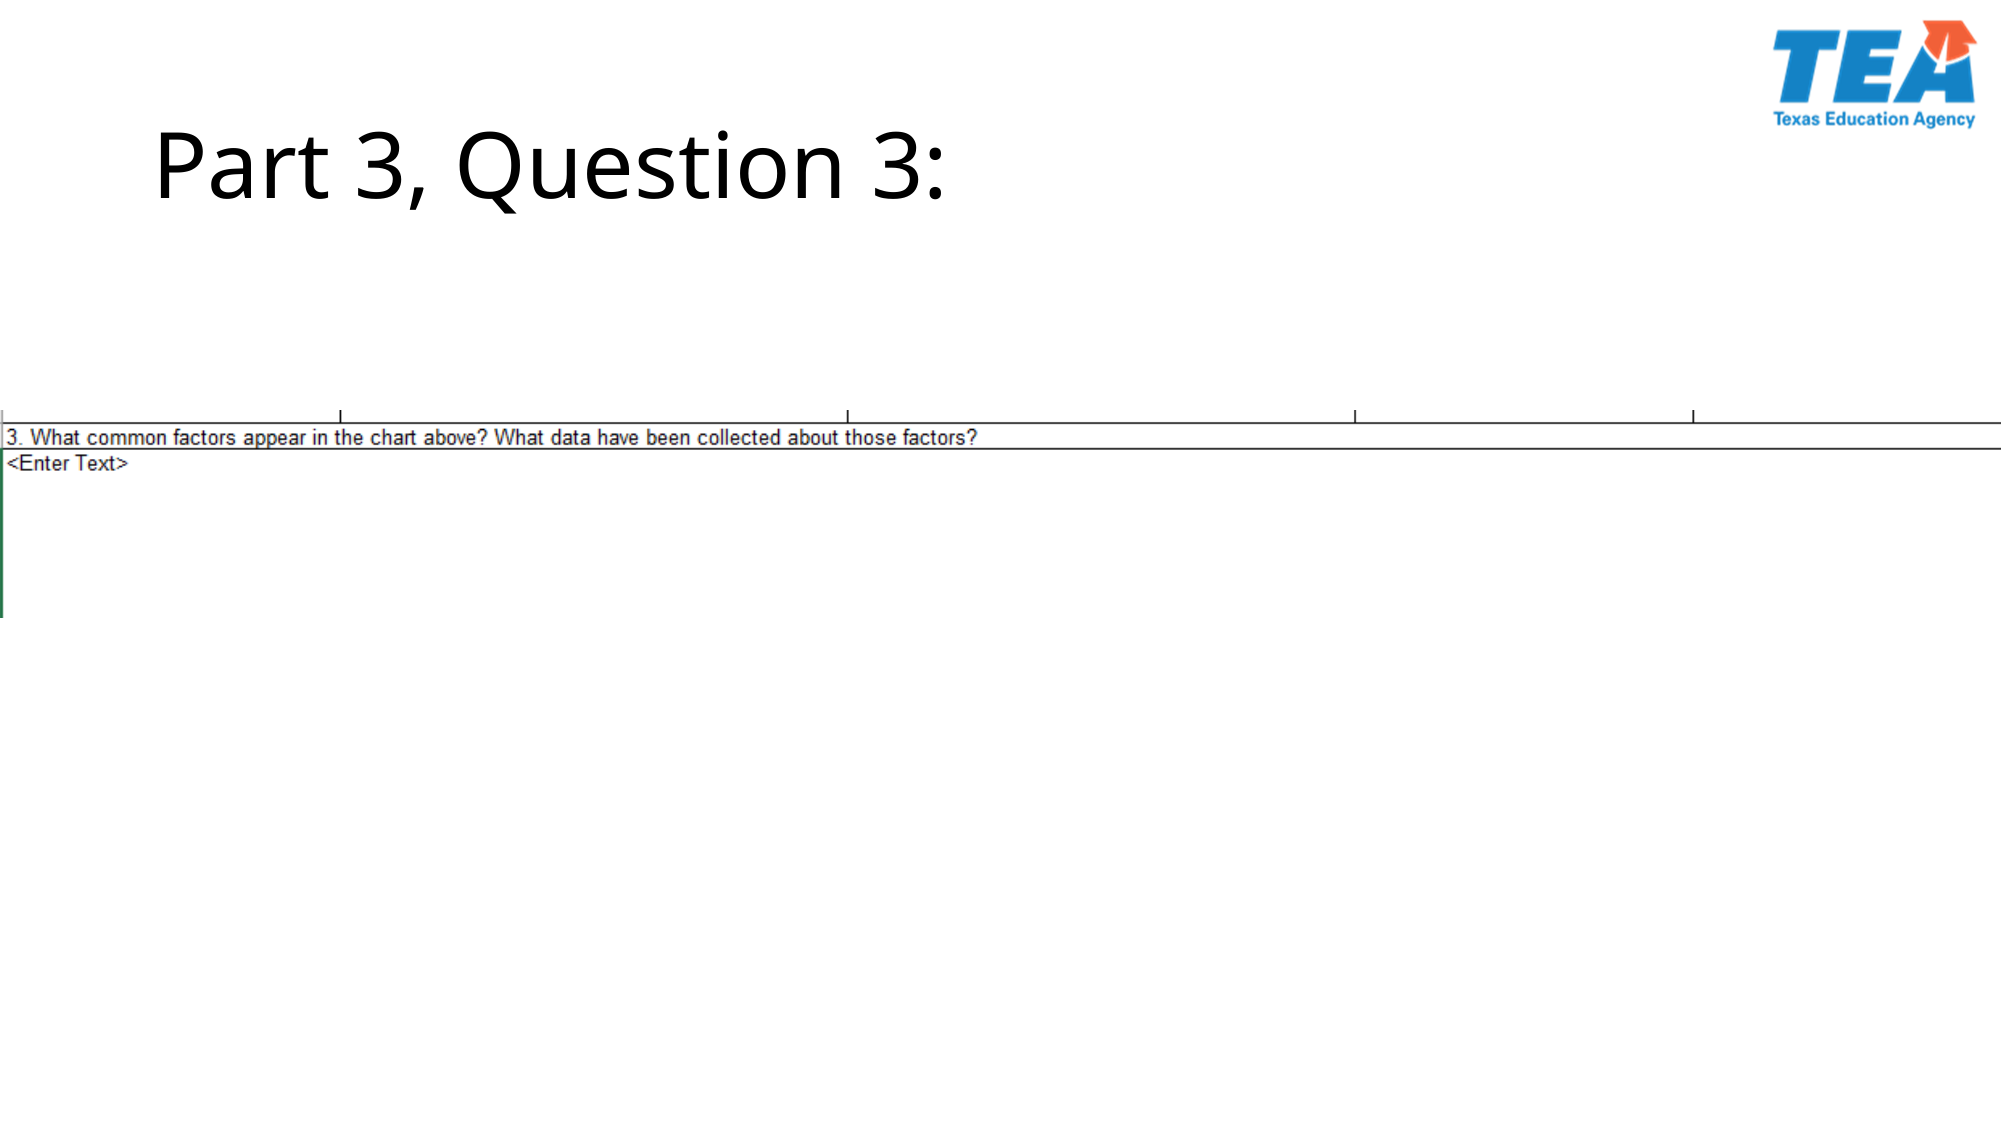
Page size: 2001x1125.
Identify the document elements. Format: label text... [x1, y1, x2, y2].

picture [0, 409, 2001, 618]
picture [1757, 13, 2000, 137]
title Part 3, Question 3: [137, 59, 1863, 278]
